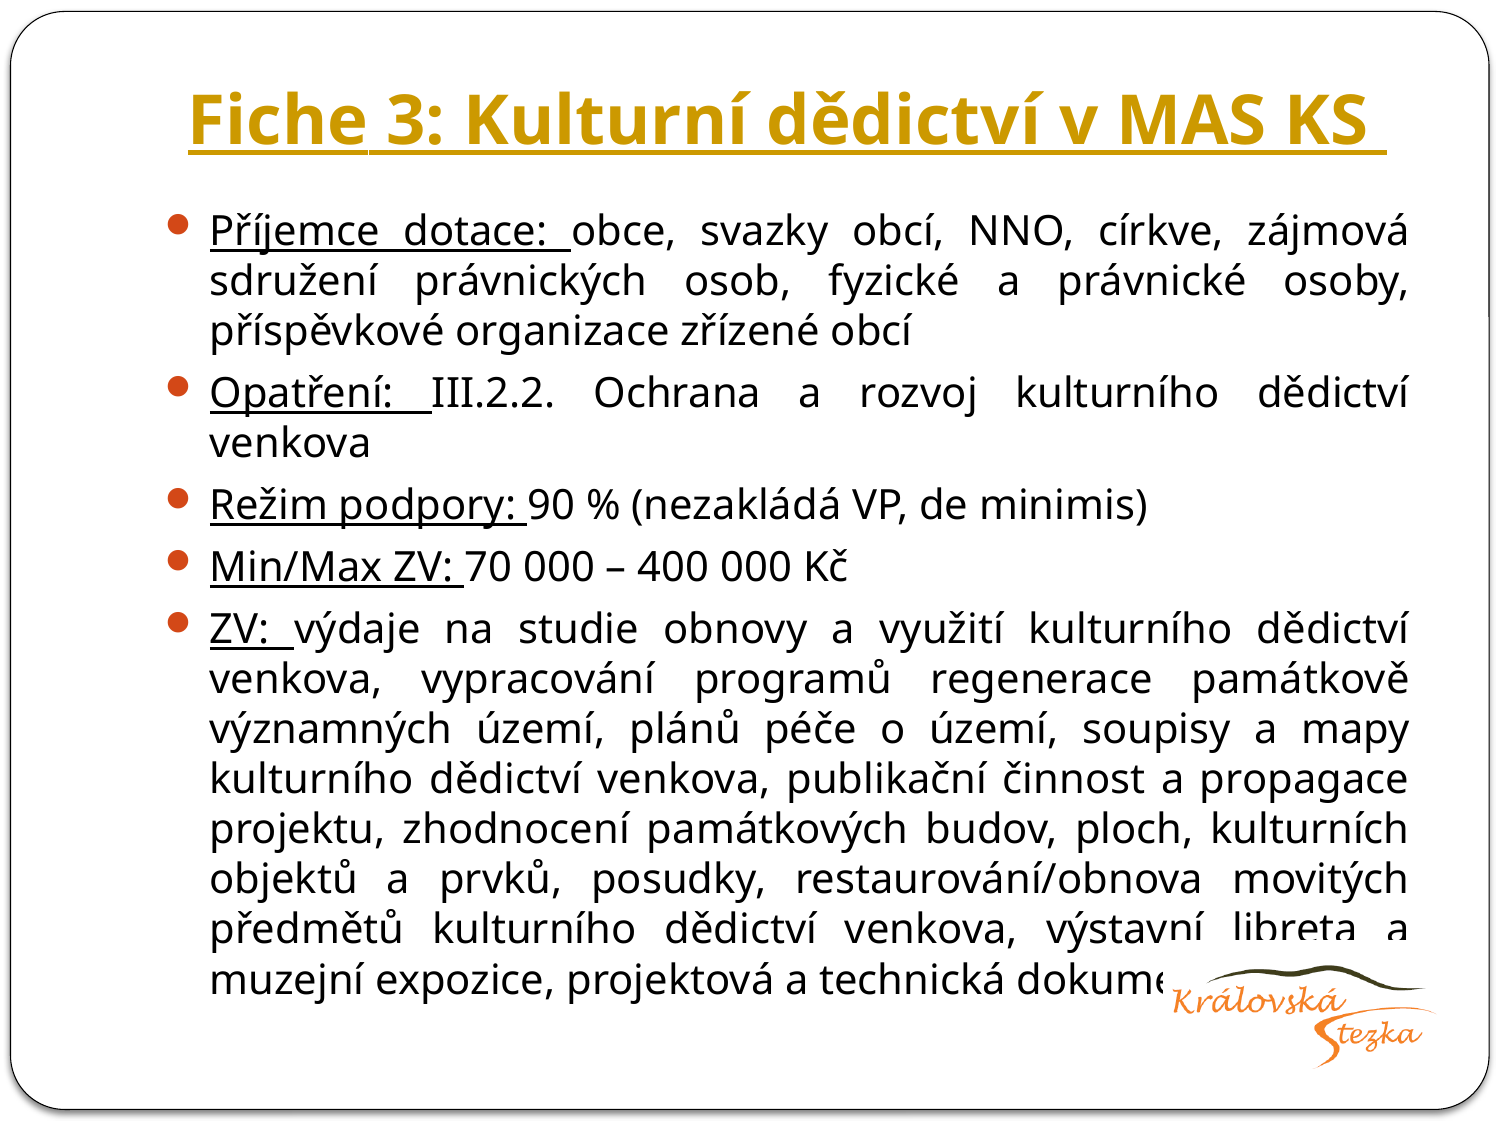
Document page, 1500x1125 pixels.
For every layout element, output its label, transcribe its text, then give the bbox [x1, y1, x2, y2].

picture [1163, 940, 1449, 1089]
title Fiche 3: Kulturní dědictví v MAS KS [150, 45, 1425, 185]
list Příjemce dotace: obce, svazky obcí, NNO, církve, zájmová sdružení právnických osob, fyzické a právnické osoby, příspěvkové organizace zřízené obcí Opatření: III.2.2. Ochrana a rozvoj kulturního dědictví venkova Režim podpory: 90 % (nezakládá VP, de minimis) Min/Max ZV: 70 000 – 400 000 Kč ZV: výdaje na studie obnovy a využití kulturního dědictví venkova, vypracování programů regenerace památkově významných území, plánů péče o území, soupisy a mapy kulturního dědictví venkova, publikační činnost a propagace projektu, zhodnocení památkových budov, ploch, kulturních objektů a prvků, posudky, restaurování/obnova movitých předmětů kulturního dědictví venkova, výstavní libreta a muzejní expozice, projektová a technická dokumentace [150, 196, 1425, 988]
